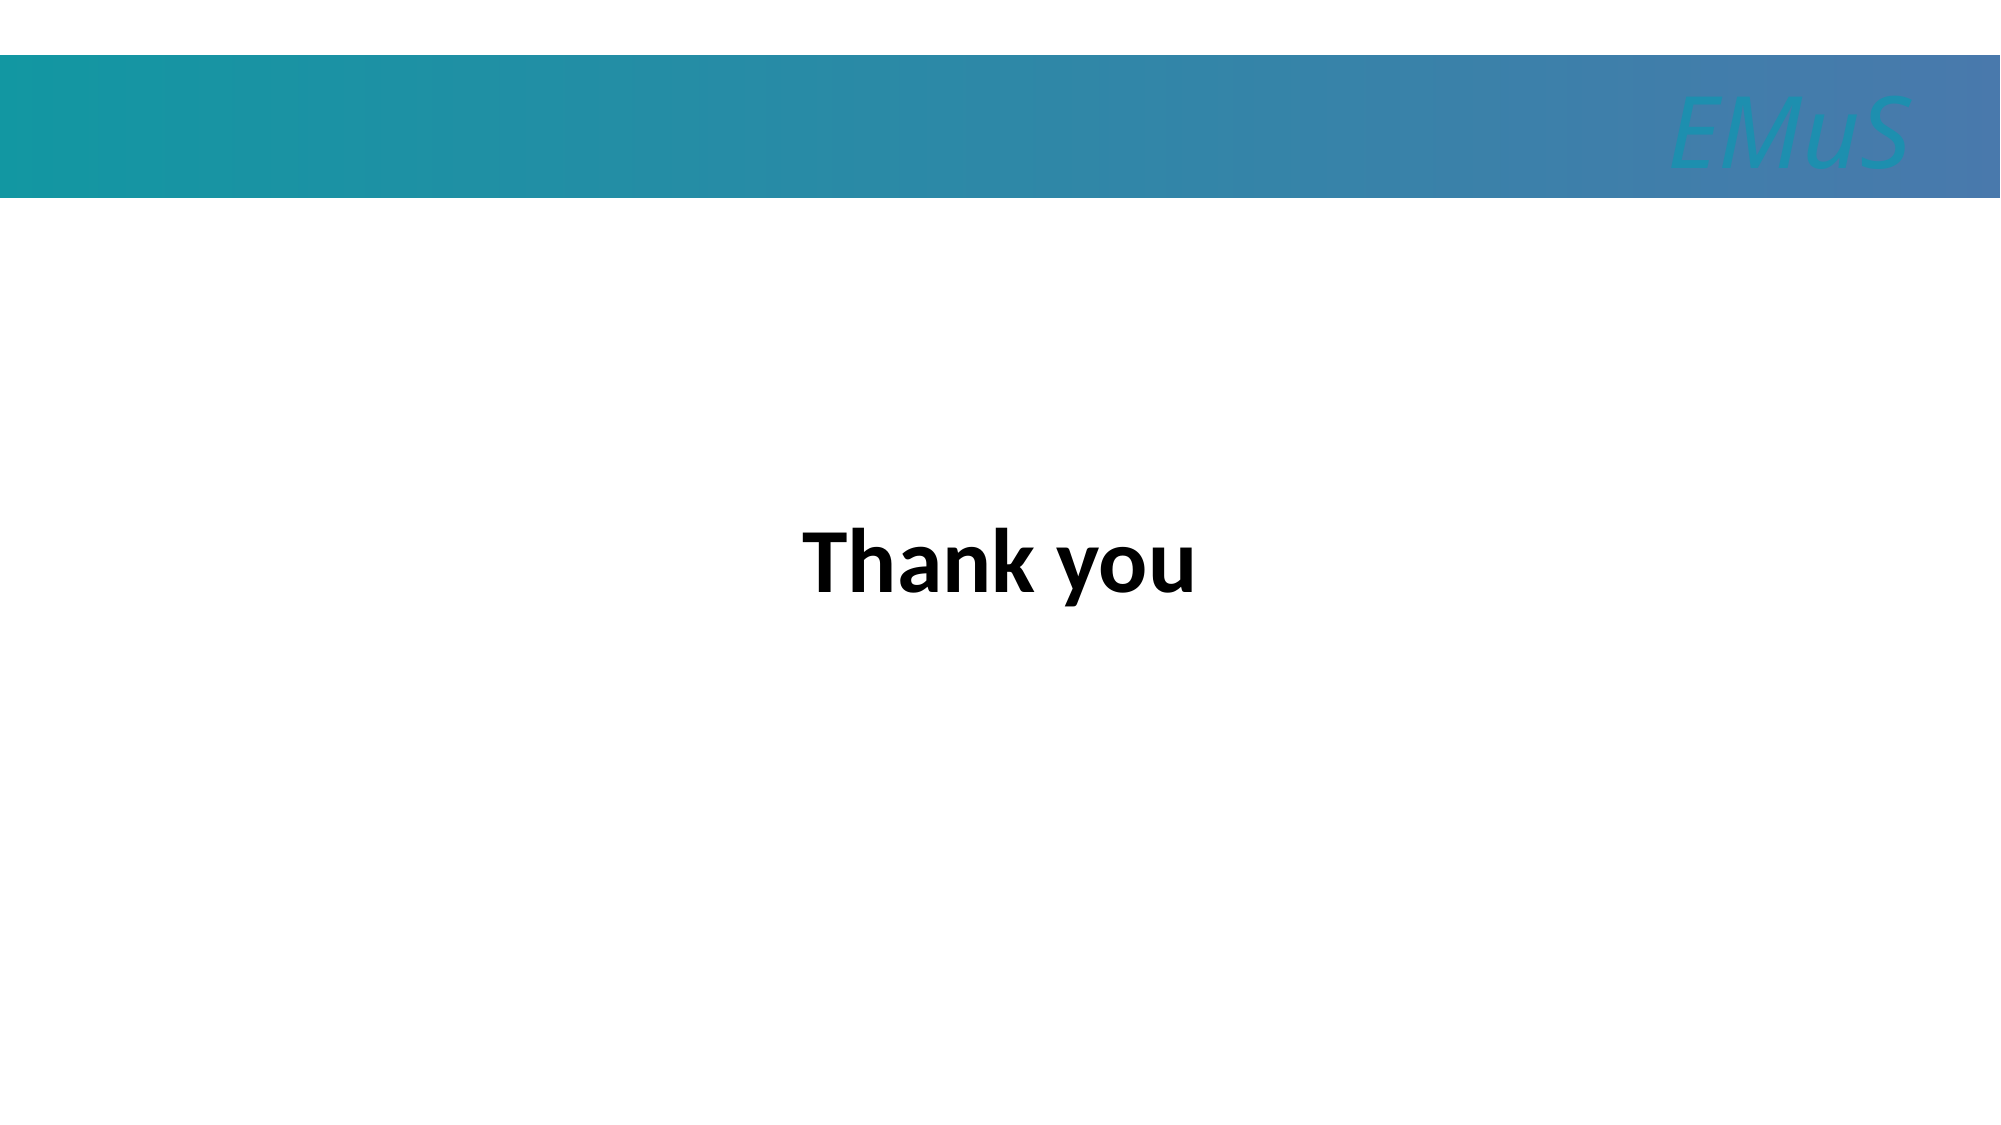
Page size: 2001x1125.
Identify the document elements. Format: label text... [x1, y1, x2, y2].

text_box [0, 54, 2000, 199]
text_box Thank you [249, 366, 1750, 759]
text_box EMuS [1601, 61, 1977, 197]
